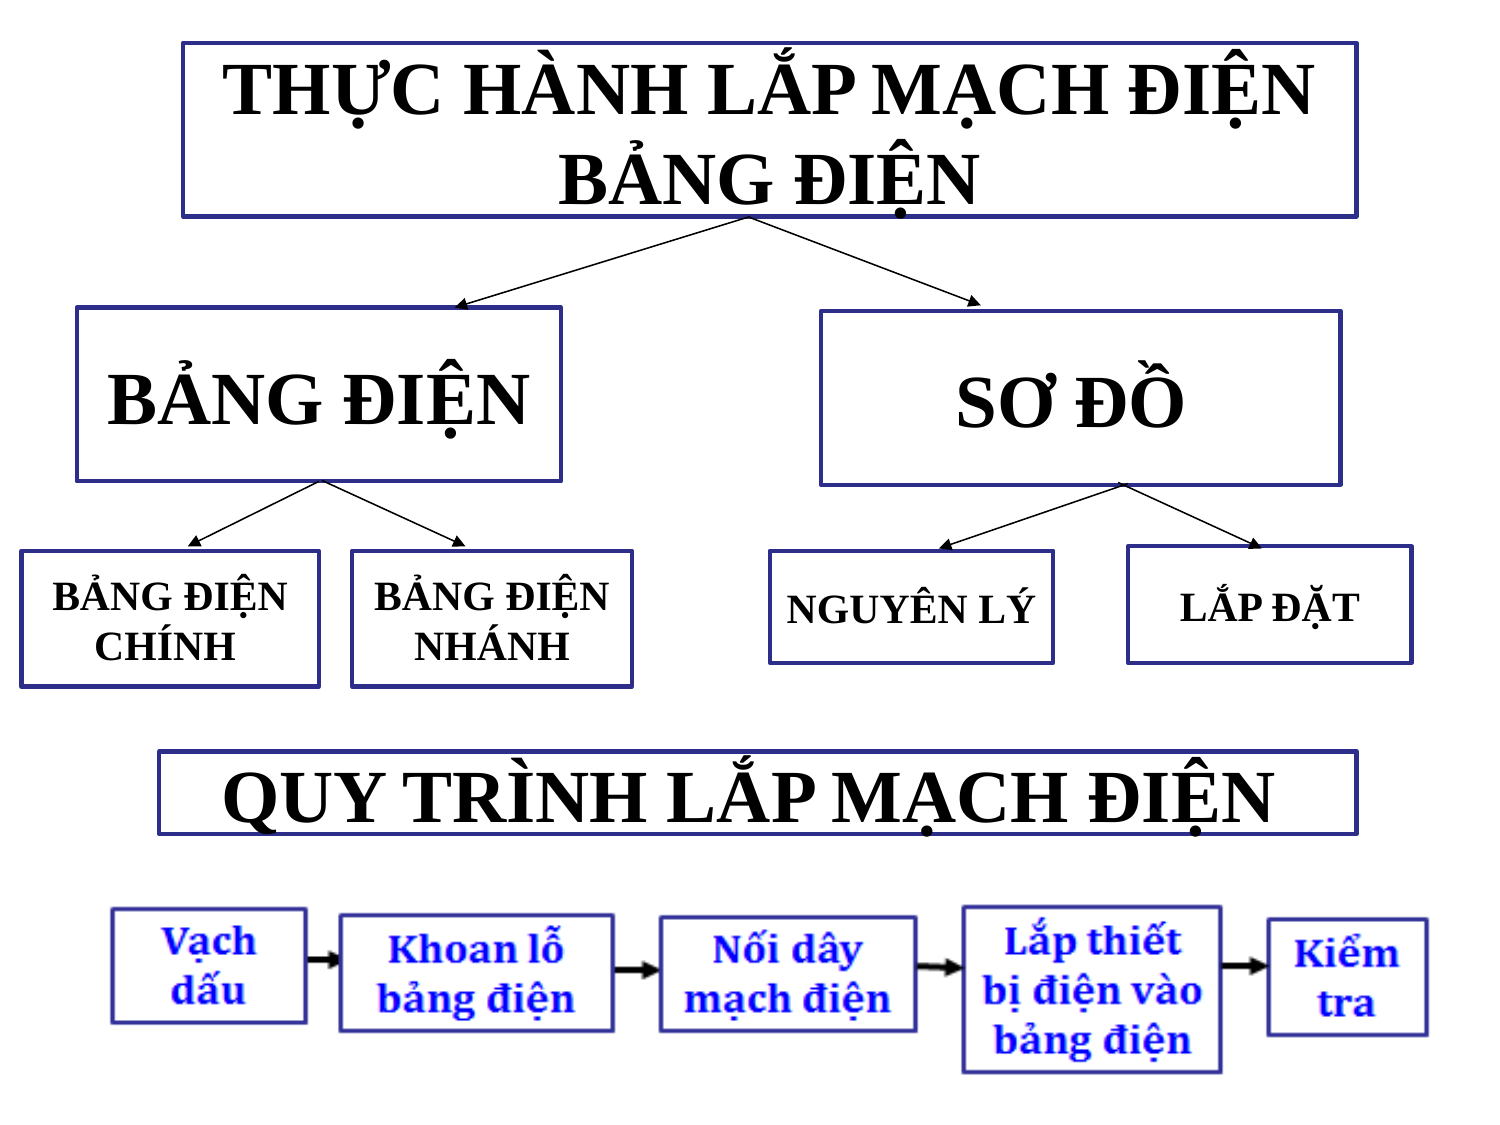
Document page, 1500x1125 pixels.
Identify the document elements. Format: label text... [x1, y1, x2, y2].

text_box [1126, 482, 1263, 549]
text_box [187, 481, 318, 547]
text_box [321, 480, 466, 547]
text_box BẢNG ĐIỆN NHÁNH [350, 549, 634, 689]
picture [100, 891, 1436, 1083]
text_box THỰC HÀNH LẮP MẠCH ĐIỆN BẢNG ĐIỆN [181, 41, 1359, 219]
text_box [749, 217, 981, 306]
text_box QUY TRÌNH LẮP MẠCH ĐIỆN [157, 749, 1359, 836]
text_box BẢNG ĐIỆN CHÍNH [19, 549, 321, 689]
text_box NGUYÊN LÝ [768, 549, 1055, 665]
text_box BẢNG ĐIỆN [75, 305, 563, 483]
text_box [454, 216, 748, 308]
text_box LẮP ĐẶT [1126, 544, 1414, 665]
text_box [938, 483, 1129, 549]
text_box SƠ ĐỒ [819, 309, 1343, 487]
